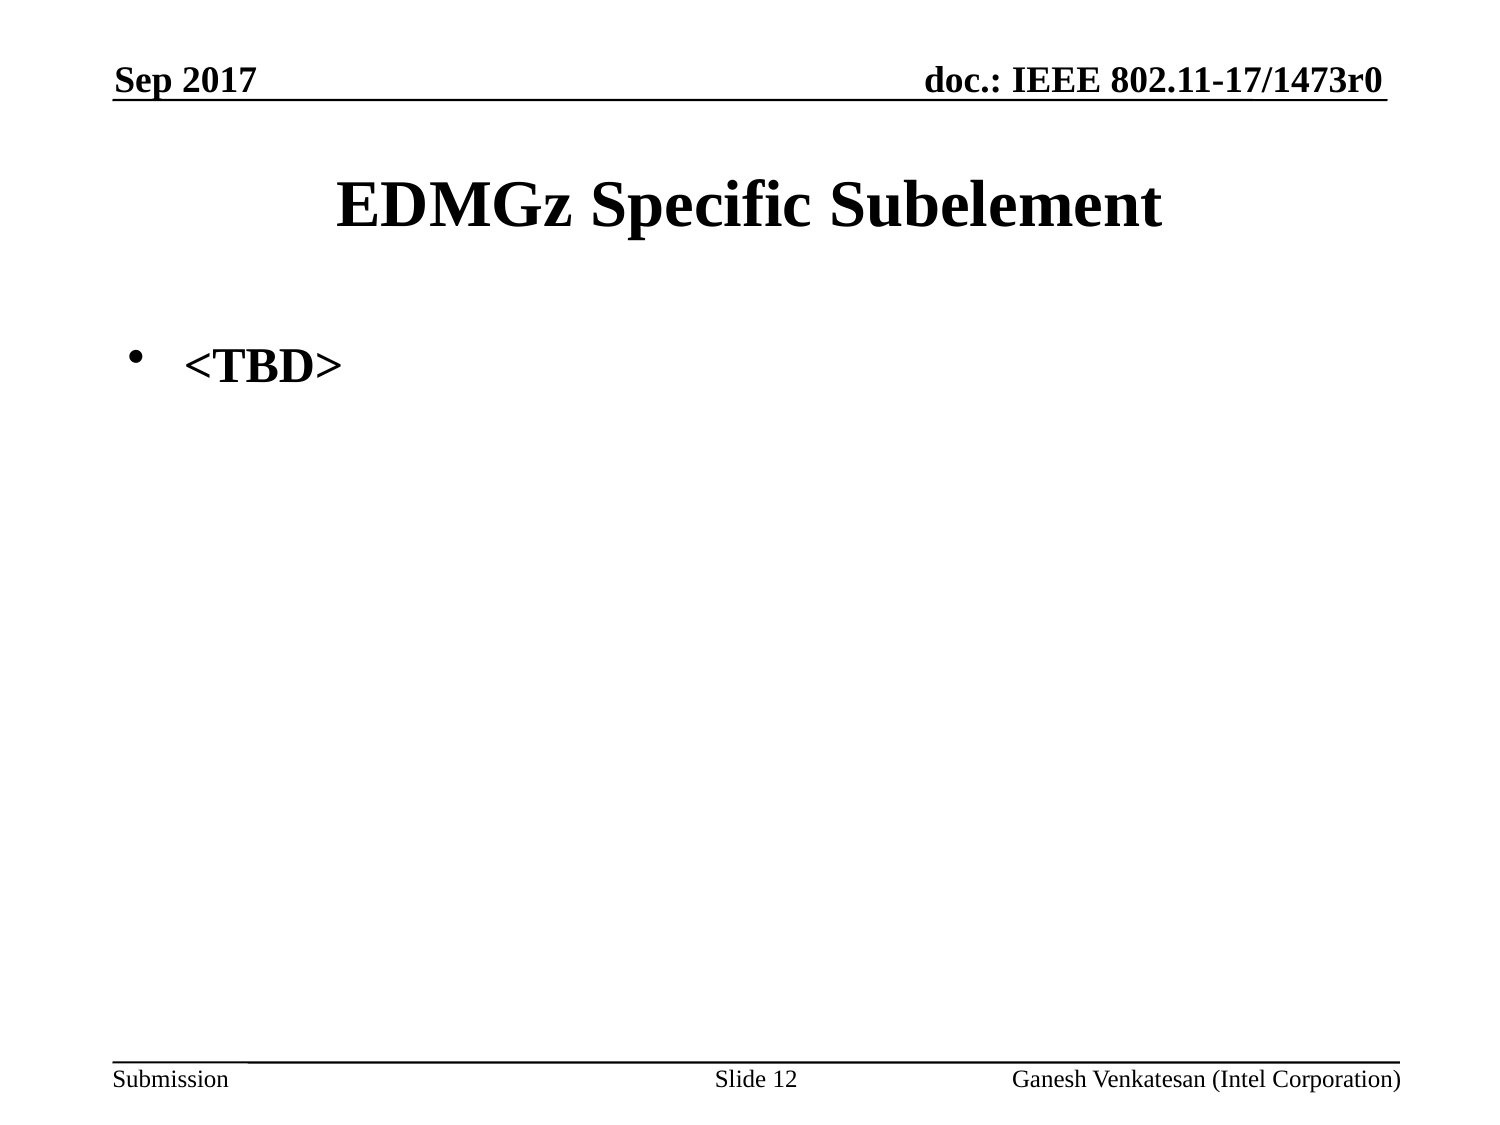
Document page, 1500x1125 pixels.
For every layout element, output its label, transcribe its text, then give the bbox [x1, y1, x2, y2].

list <TBD> [112, 324, 1388, 1001]
slide_number Slide 12 [712, 1061, 800, 1093]
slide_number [114, 54, 259, 101]
title EDMGz Specific Subelement [112, 112, 1388, 288]
footer Ganesh Venkatesan (Intel Corporation) [1006, 1061, 1402, 1093]
